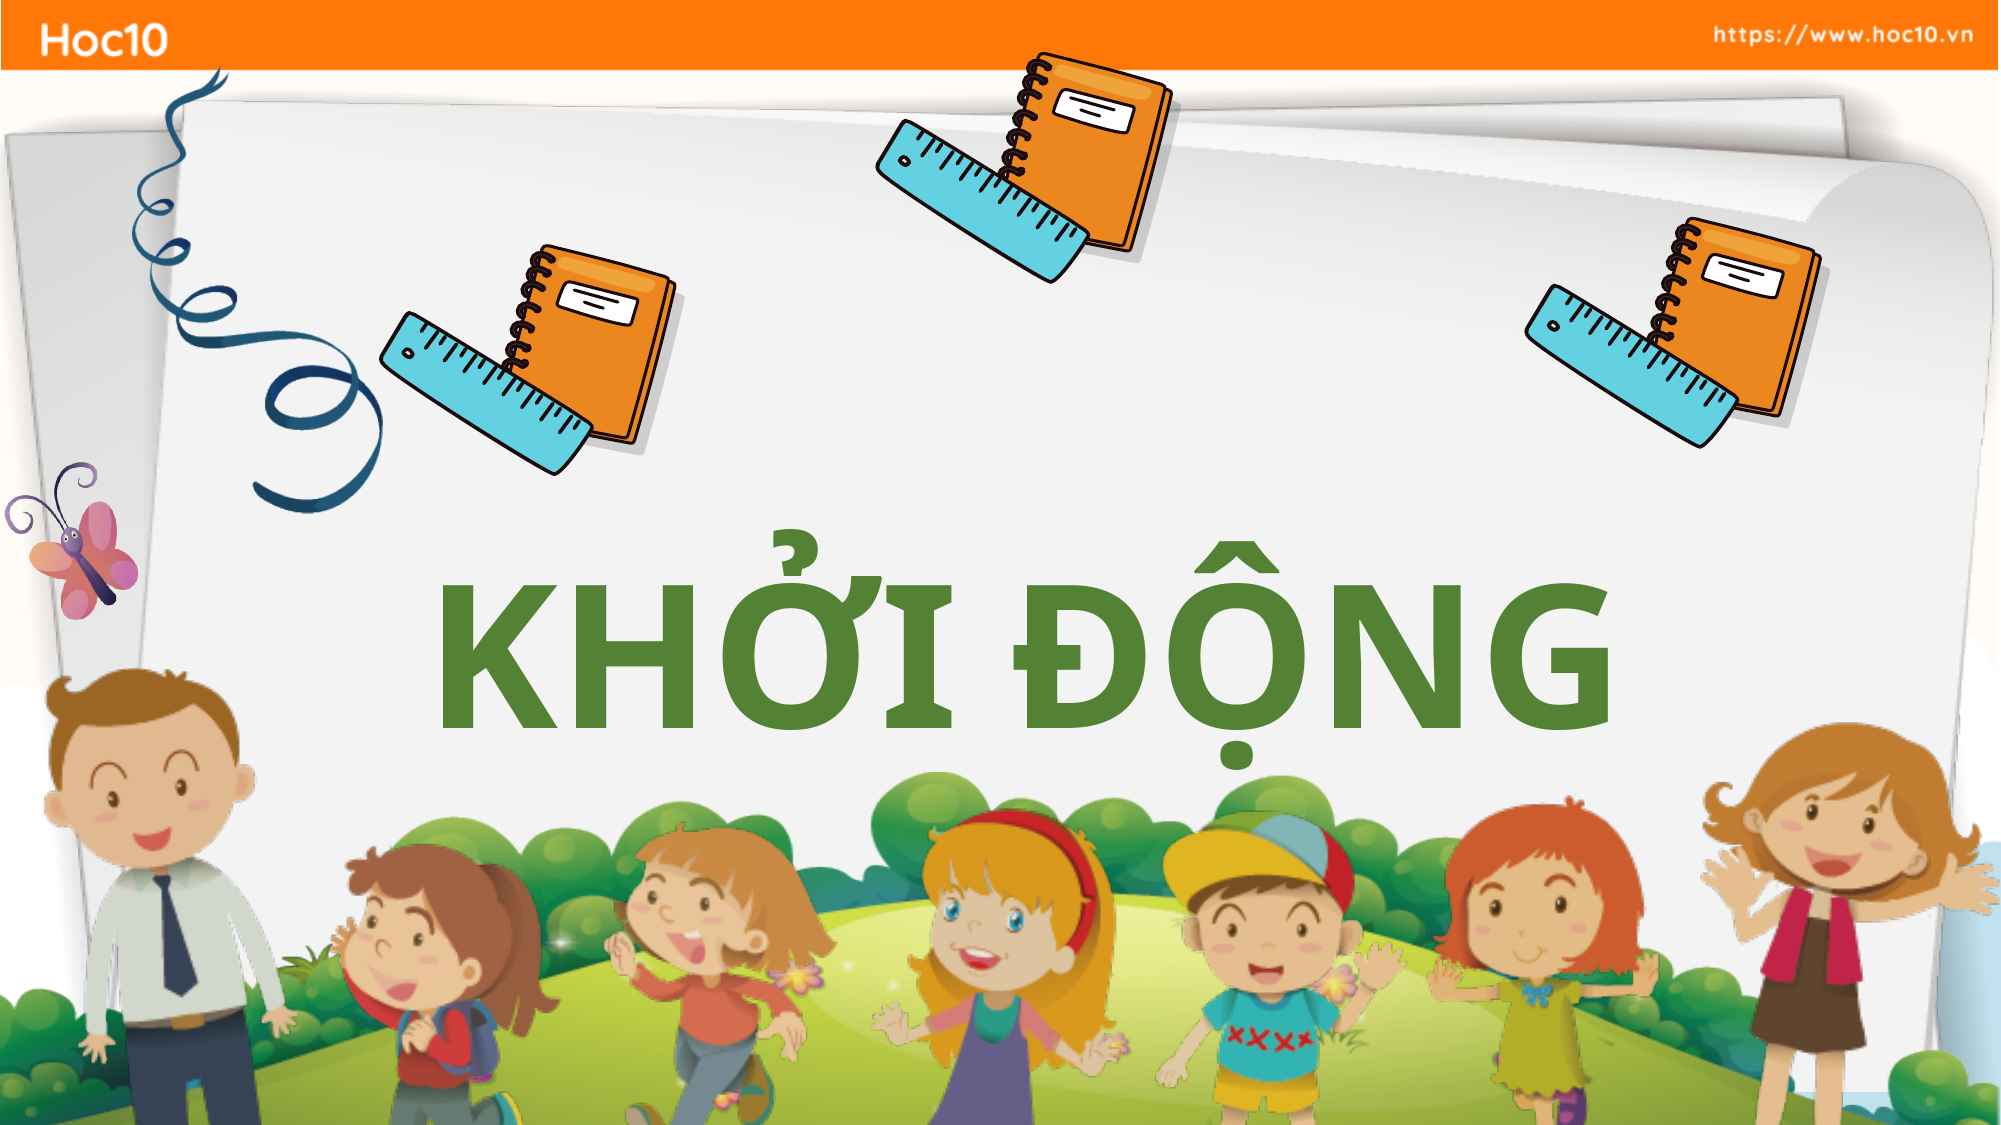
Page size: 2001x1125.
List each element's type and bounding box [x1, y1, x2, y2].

picture [0, 0, 2001, 1125]
text_box [1524, 218, 1831, 449]
text_box [875, 53, 1182, 284]
text_box [378, 245, 685, 476]
